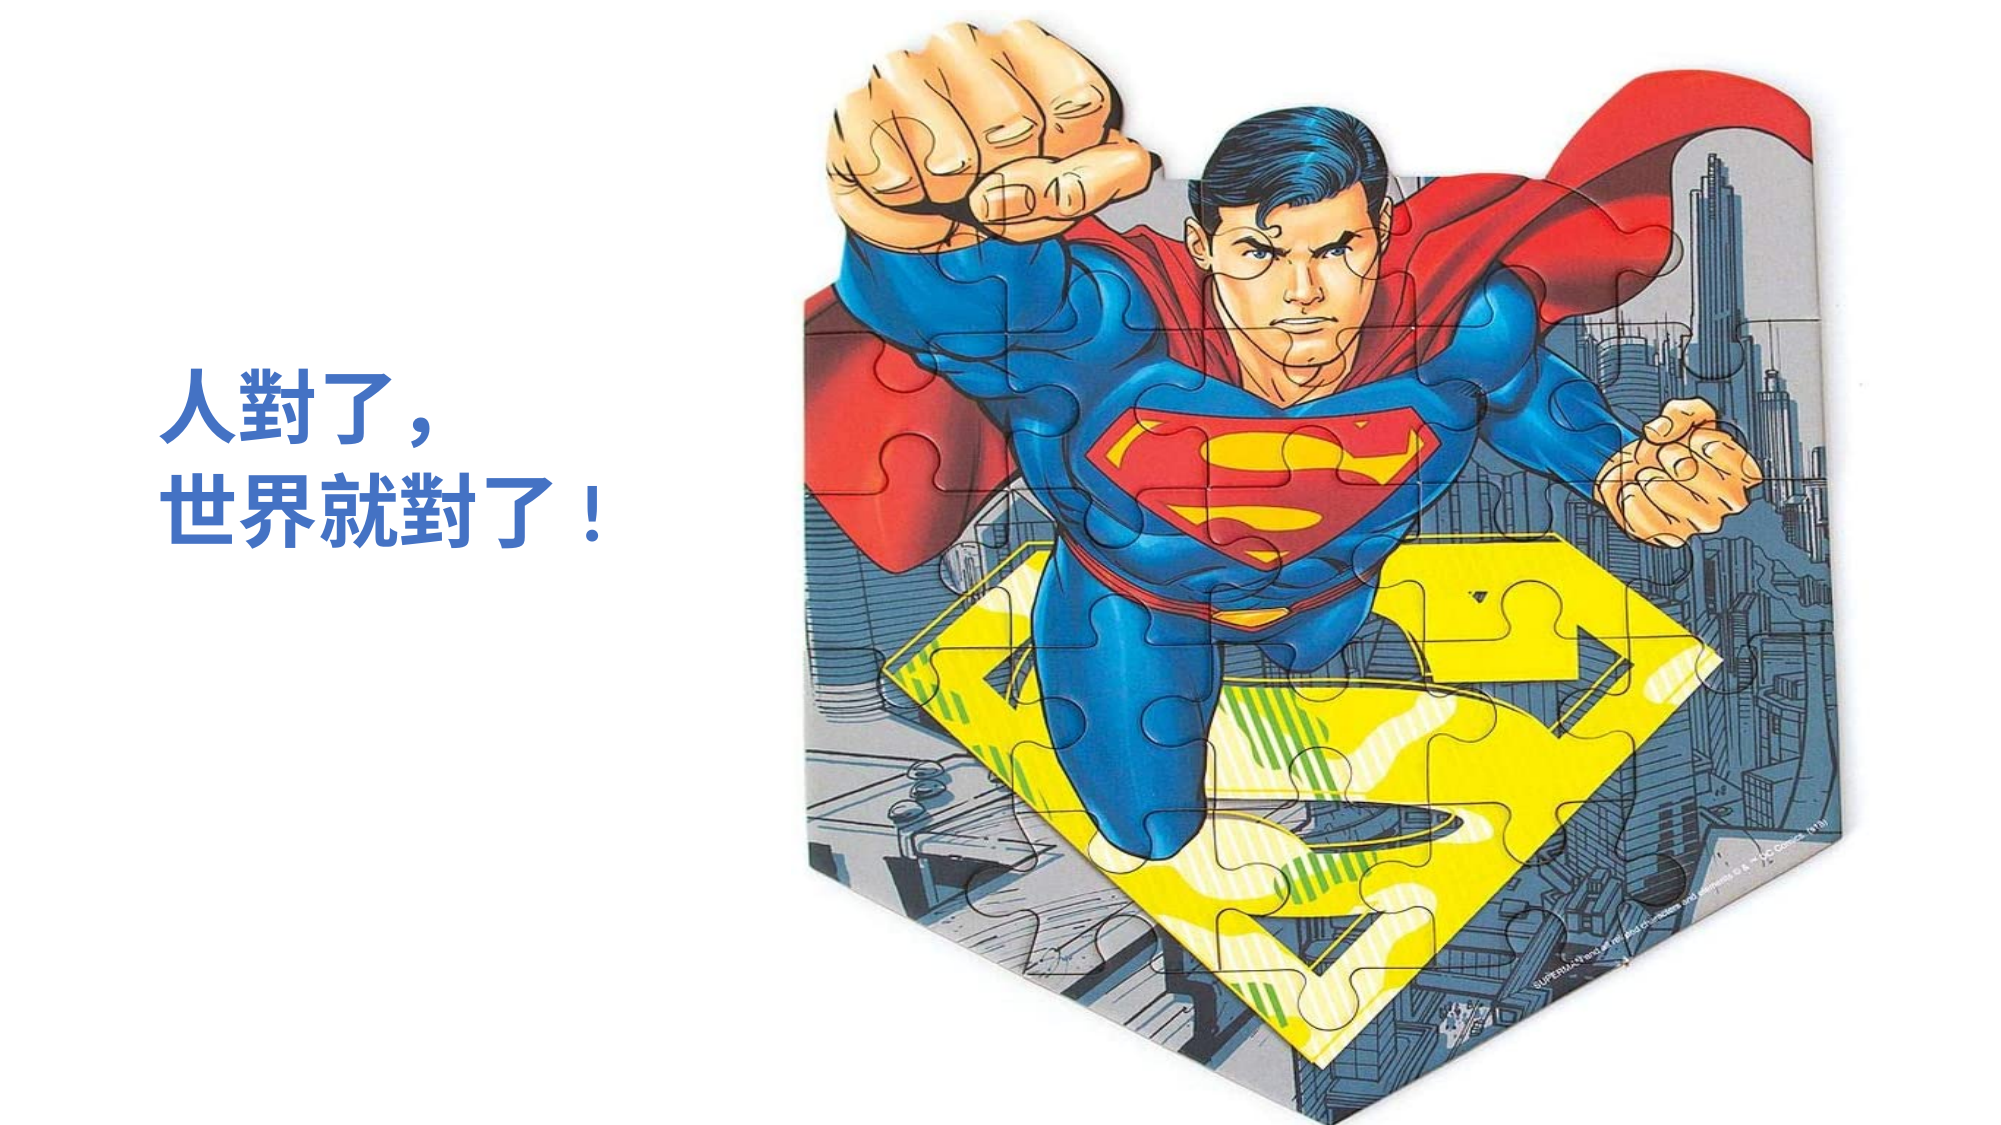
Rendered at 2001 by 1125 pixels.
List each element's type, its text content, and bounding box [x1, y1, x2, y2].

picture [791, 10, 1876, 1125]
list 人對了， 世界就對了! [149, 359, 791, 607]
